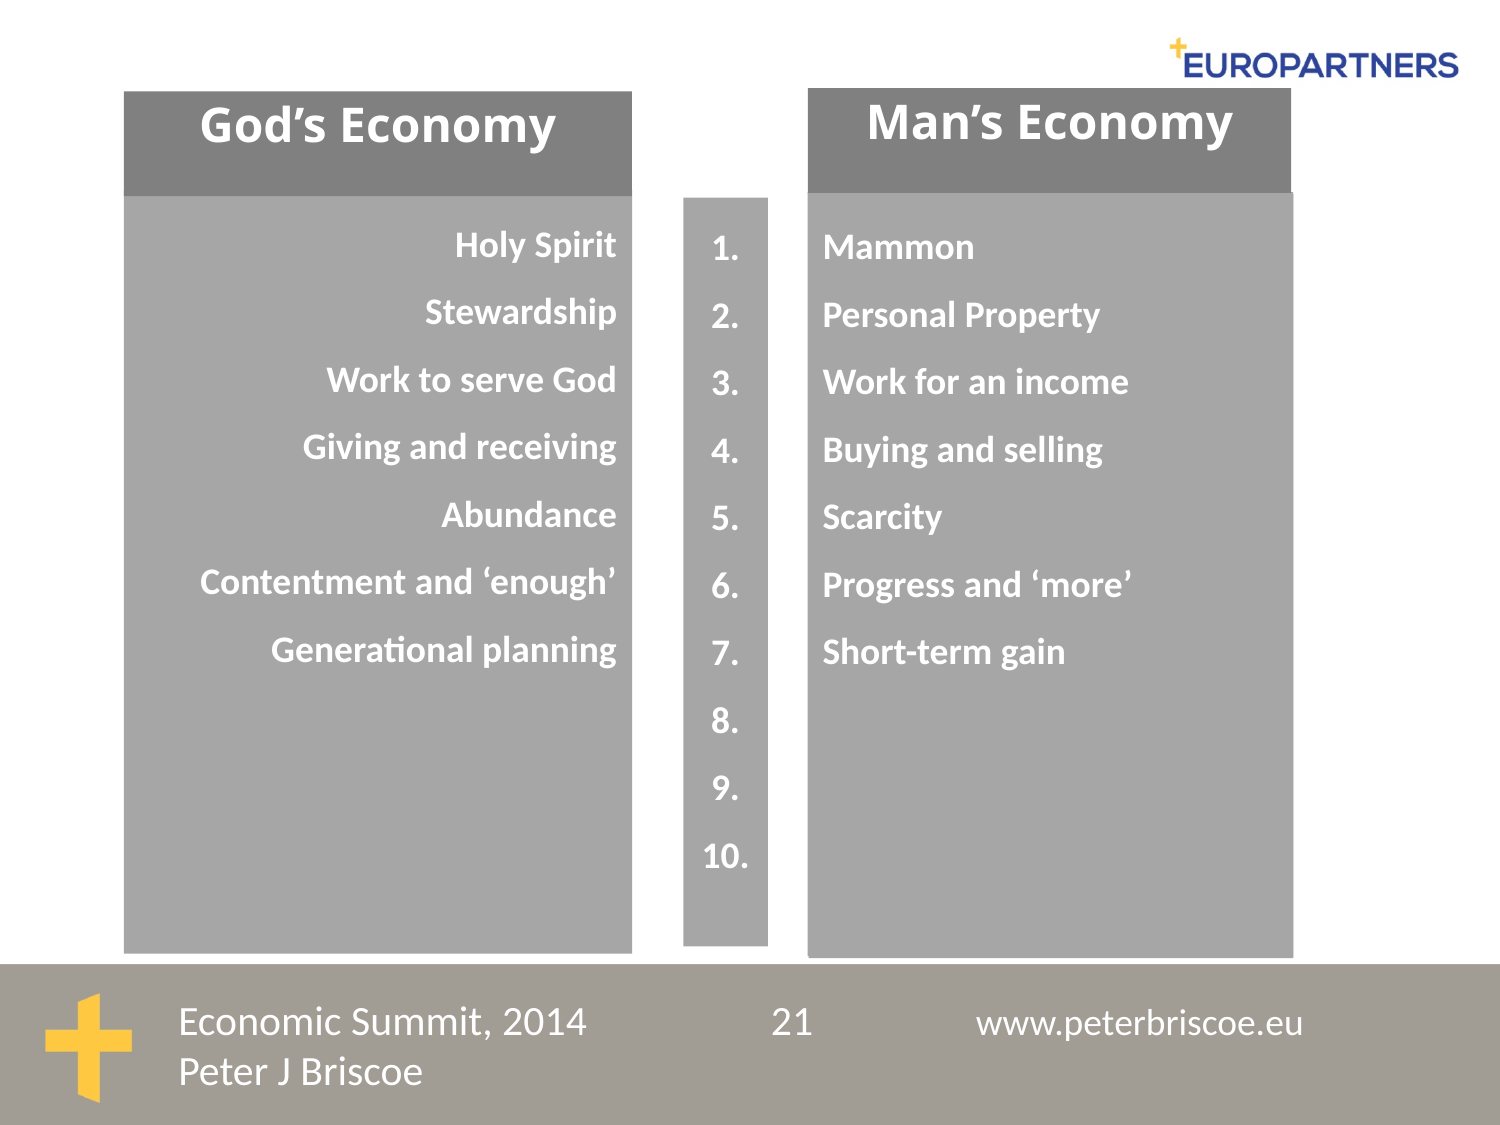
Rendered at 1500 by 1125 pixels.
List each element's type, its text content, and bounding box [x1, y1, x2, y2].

text_box Mammon Personal Property Work for an income Buying and selling Scarcity Progress and ‘more’ Short-term gain [807, 192, 1294, 957]
picture [23, 977, 160, 1118]
text_box 1. 2. 3. 4. 5. 6. 7. 8. 9. 10. [683, 197, 768, 947]
text_box God’s Economy [123, 91, 632, 197]
picture [1163, 30, 1469, 96]
text_box Man’s Economy [807, 88, 1292, 193]
list Holy Spirit Stewardship Work to serve God Giving and receiving Abundance Contentment and ‘enough’ Generational planning [123, 189, 633, 954]
